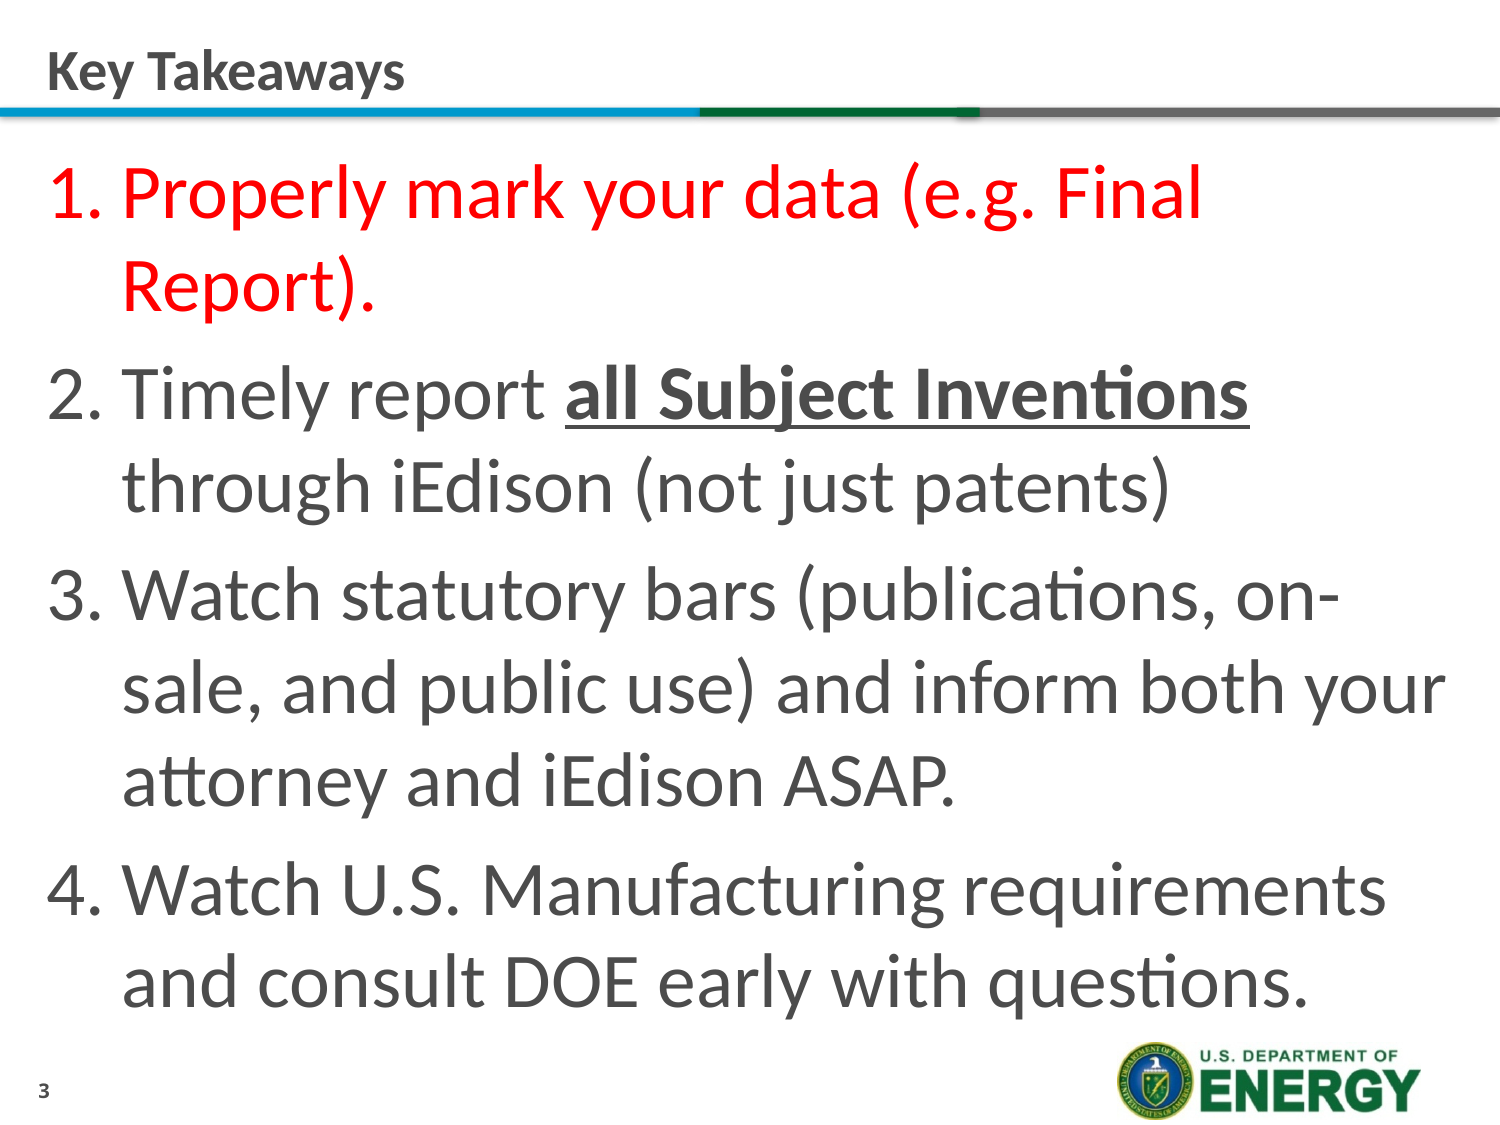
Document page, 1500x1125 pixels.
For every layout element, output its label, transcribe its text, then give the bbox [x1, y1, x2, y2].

list Properly mark your data (e.g. Final Report). Timely report all Subject Inventions through iEdison (not just patents) Watch statutory bars (publications, on-sale, and public use) and inform both your attorney and iEdison ASAP. Watch U.S. Manufacturing requirements and consult DOE early with questions. [31, 133, 1464, 1041]
title Key Takeaways [32, 0, 1464, 133]
picture [1117, 1042, 1421, 1120]
